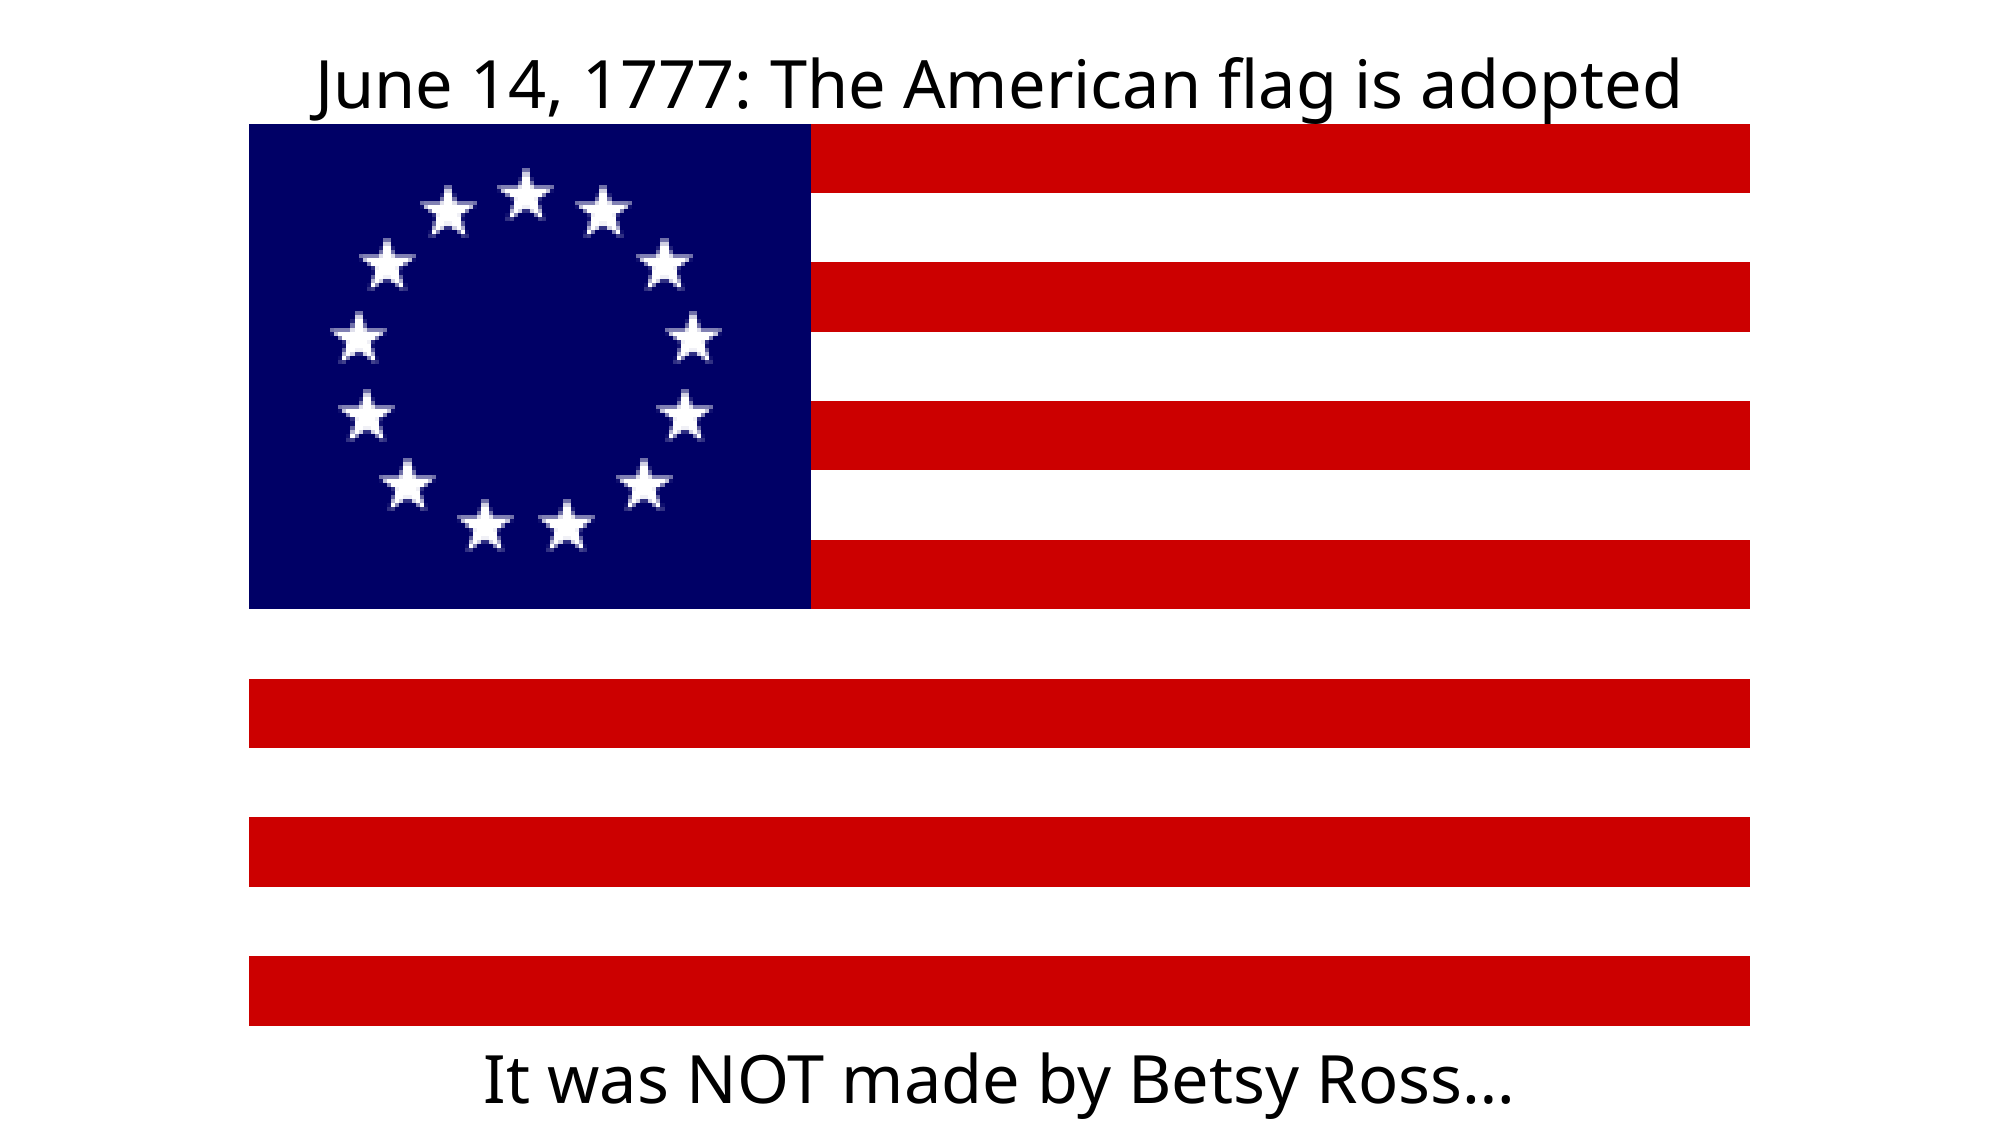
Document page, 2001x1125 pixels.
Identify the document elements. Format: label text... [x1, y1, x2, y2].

picture [249, 124, 1750, 1026]
text_box It was NOT made by Betsy Ross… [249, 1029, 1750, 1124]
text_box June 14, 1777: The American flag is adopted [249, 34, 1750, 124]
